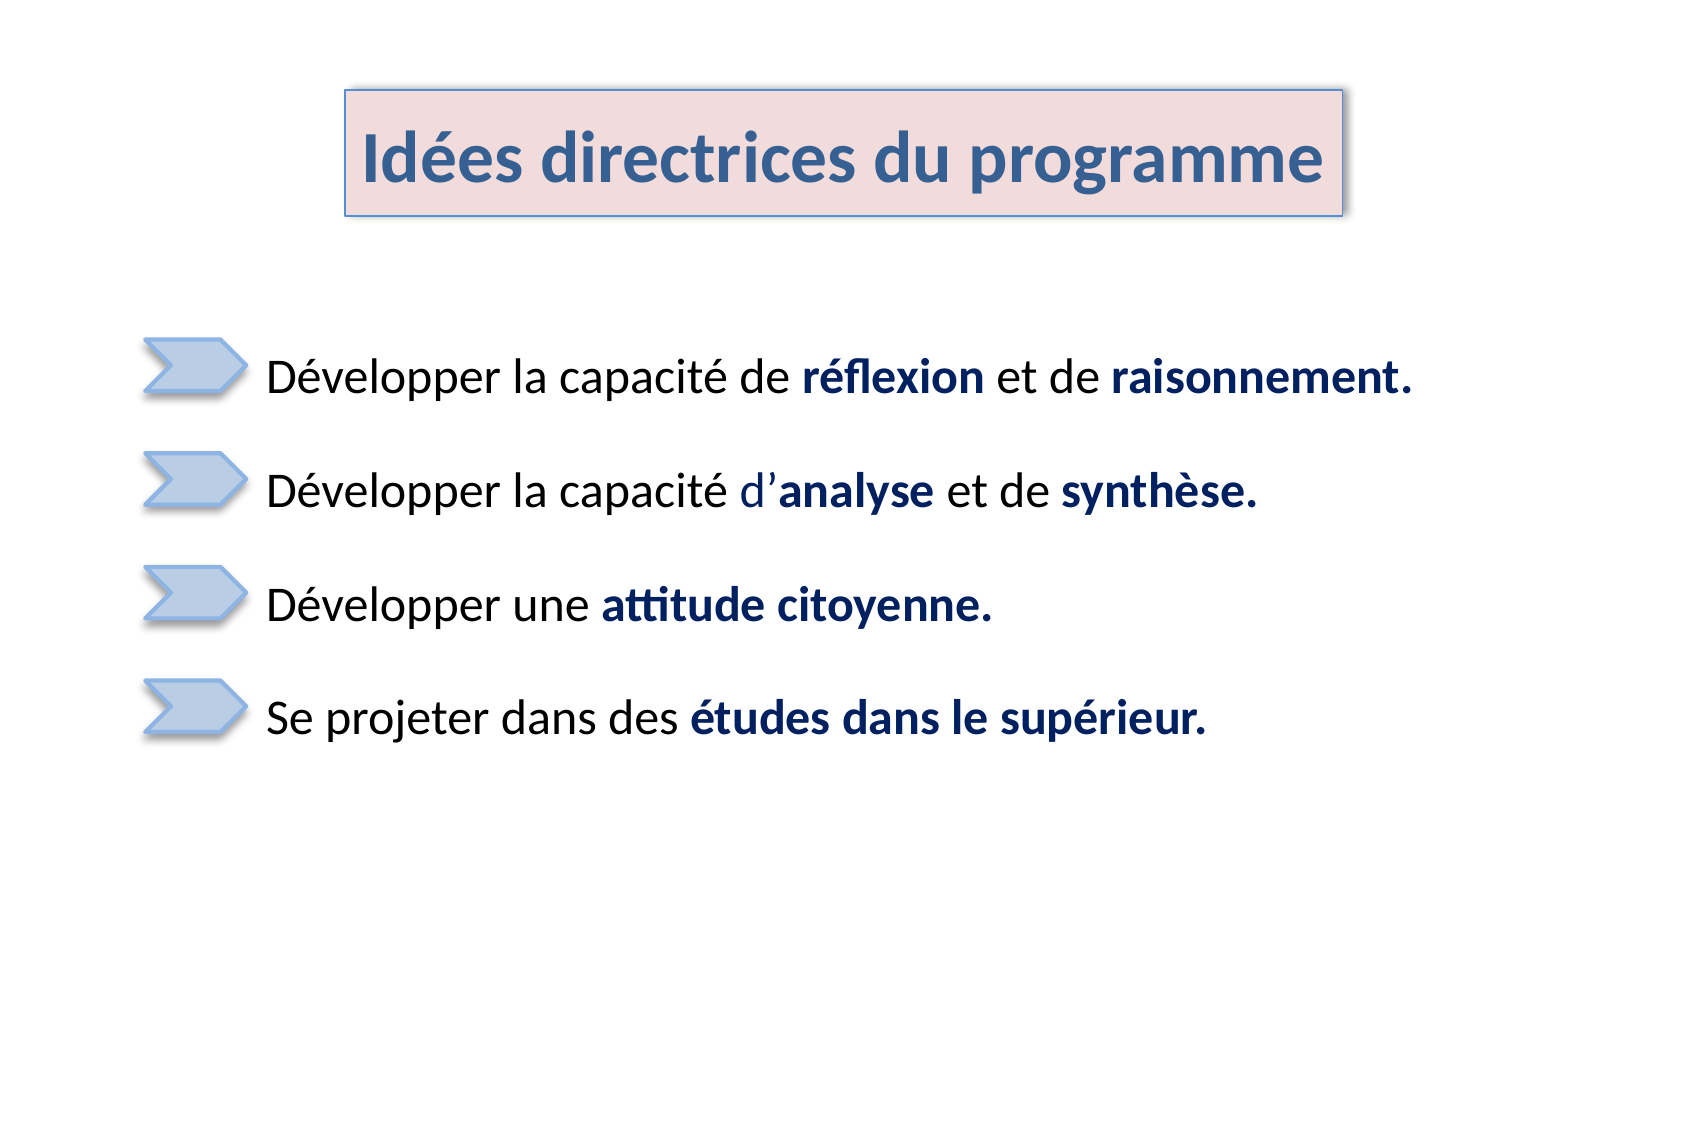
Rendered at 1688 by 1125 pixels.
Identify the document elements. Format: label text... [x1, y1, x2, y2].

text_box [143, 678, 249, 735]
text_box [143, 564, 249, 621]
text_box [143, 451, 249, 507]
text_box [143, 337, 249, 394]
text_box Développer la capacité d’analyse et de synthèse. [251, 450, 1543, 525]
text_box Se projeter dans des études dans le supérieur. [251, 677, 1543, 753]
text_box Développer la capacité de réflexion et de raisonnement. [251, 336, 1543, 412]
text_box Idées directrices du programme [344, 89, 1343, 217]
text_box Développer une attitude citoyenne. [251, 563, 1543, 639]
